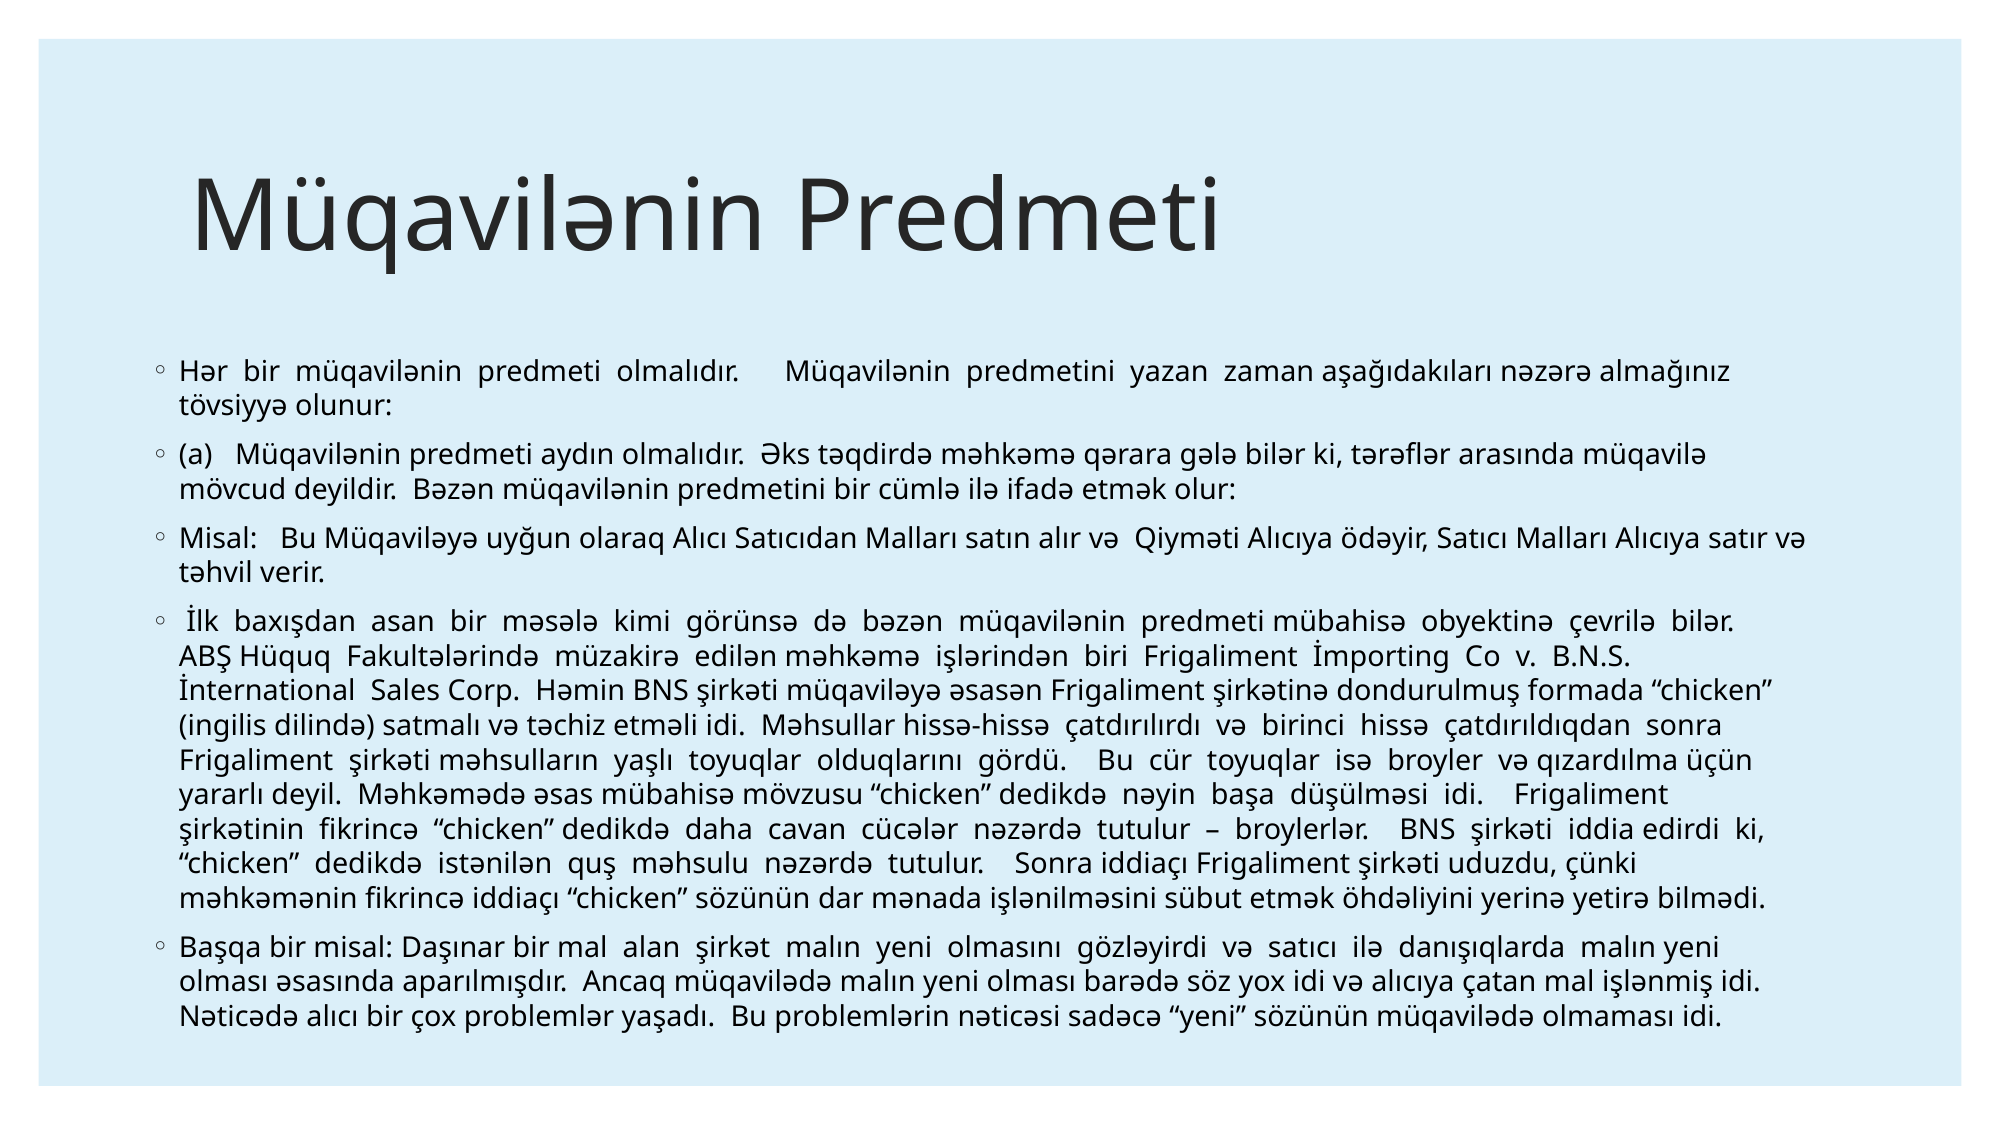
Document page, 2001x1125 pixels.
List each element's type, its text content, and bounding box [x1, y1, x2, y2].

title Müqavilənin Predmeti [174, 105, 1825, 331]
list Hər bir müqavilənin predmeti olmalıdır. Müqavilənin predmetini yazan zaman aşağıdakıları nəzərə almağınız tövsiyyə olunur: (a) Müqavilənin predmeti aydın olmalıdır. Əks təqdirdə məhkəmə qərara gələ bilər ki, tərəflər arasında müqavilə mövcud deyildir. Bəzən müqavilənin predmetini bir cümlə ilə ifadə etmək olur: Misal: Bu Müqaviləyə uyğun olaraq Alıcı Satıcıdan Malları satın alır və Qiyməti Alıcıya ödəyir, Satıcı Malları Alıcıya satır və təhvil verir. İlk baxışdan asan bir məsələ kimi görünsə də bəzən müqavilənin predmeti mübahisə obyektinə çevrilə bilər. ABŞ Hüquq Fakultələrində müzakirə edilən məhkəmə işlərindən biri Frigaliment İmporting Co v. B.N.S. İnternational Sales Corp. Həmin BNS şirkəti müqaviləyə əsasən Frigaliment şirkətinə dondurulmuş formada “chicken” (ingilis dilində) satmalı və təchiz etməli idi. Məhsullar hissə-hissə çatdırılırdı və birinci hissə çatdırıldıqdan sonra Frigaliment şirkəti məhsulların yaşlı toyuqlar olduqlarını gördü. Bu cür toyuqlar isə broyler və qızardılma üçün yararlı deyil. Məhkəmədə əsas mübahisə mövzusu “chicken” dedikdə nəyin başa düşülməsi idi. Frigaliment şirkətinin fikrincə “chicken” dedikdə daha cavan cücələr nəzərdə tutulur – broylerlər. BNS şirkəti iddia edirdi ki, “chicken” dedikdə istənilən quş məhsulu nəzərdə tutulur. Sonra iddiaçı Frigaliment şirkəti uduzdu, çünki məhkəmənin fikrincə iddiaçı “chicken” sözünün dar mənada işlənilməsini sübut etmək öhdəliyini yerinə yetirə bilmədi. Başqa bir misal: Daşınar bir mal alan şirkət malın yeni olmasını gözləyirdi və satıcı ilə danışıqlarda malın yeni olması əsasında aparılmışdır. Ancaq müqavilədə malın yeni olması barədə söz yox idi və alıcıya çatan mal işlənmiş idi. Nəticədə alıcı bir çox problemlər yaşadı. Bu problemlərin nəticəsi sadəcə “yeni” sözünün müqavilədə olmaması idi. [136, 345, 1825, 1042]
